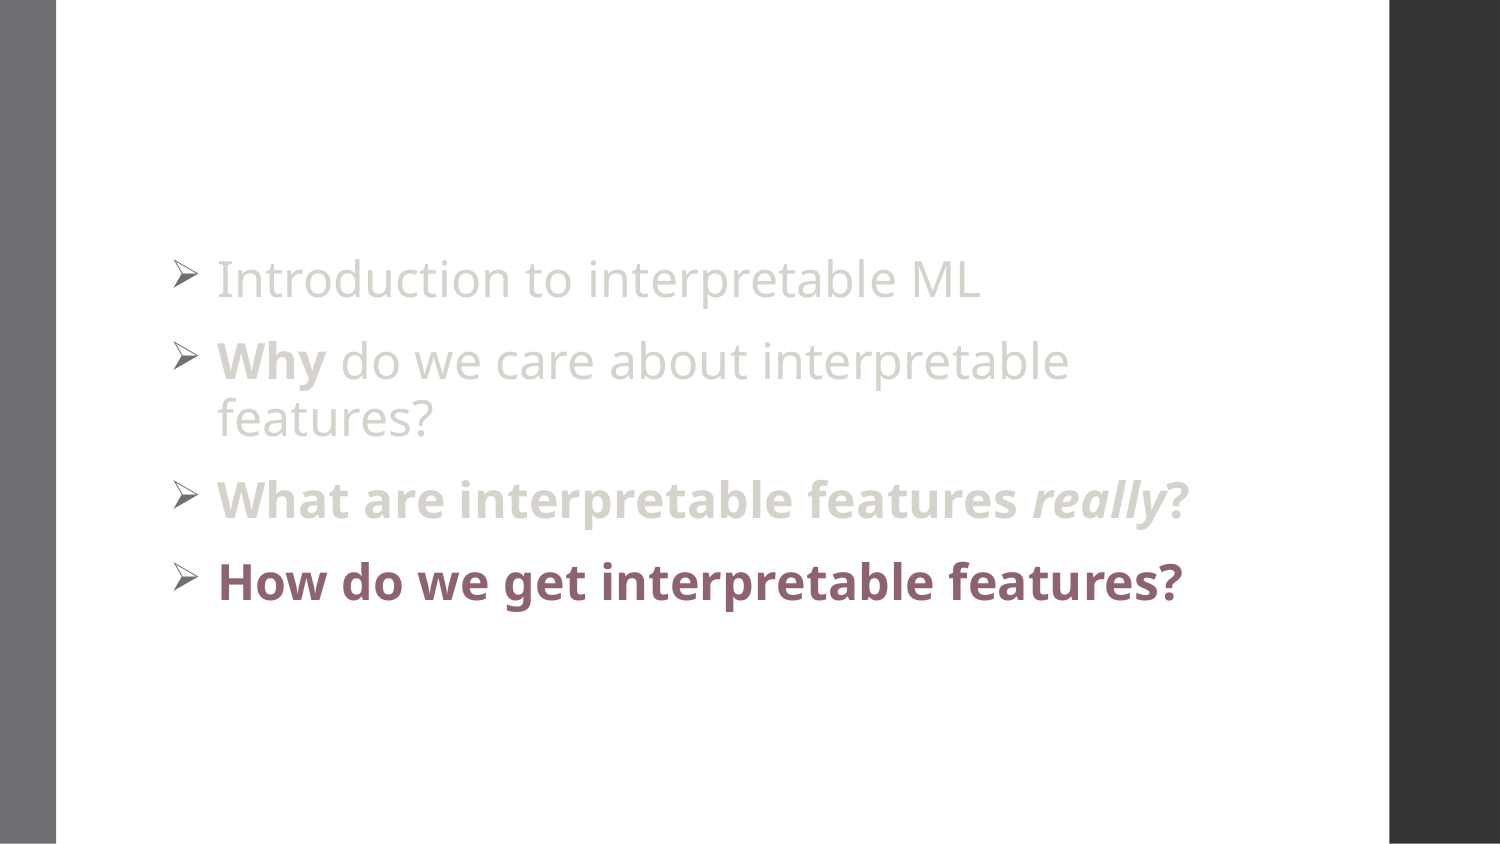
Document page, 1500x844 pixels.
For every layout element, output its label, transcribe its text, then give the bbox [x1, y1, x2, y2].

list Introduction to interpretable ML Why do we care about interpretable features? What are interpretable features really? How do we get interpretable features? [155, 237, 1314, 446]
